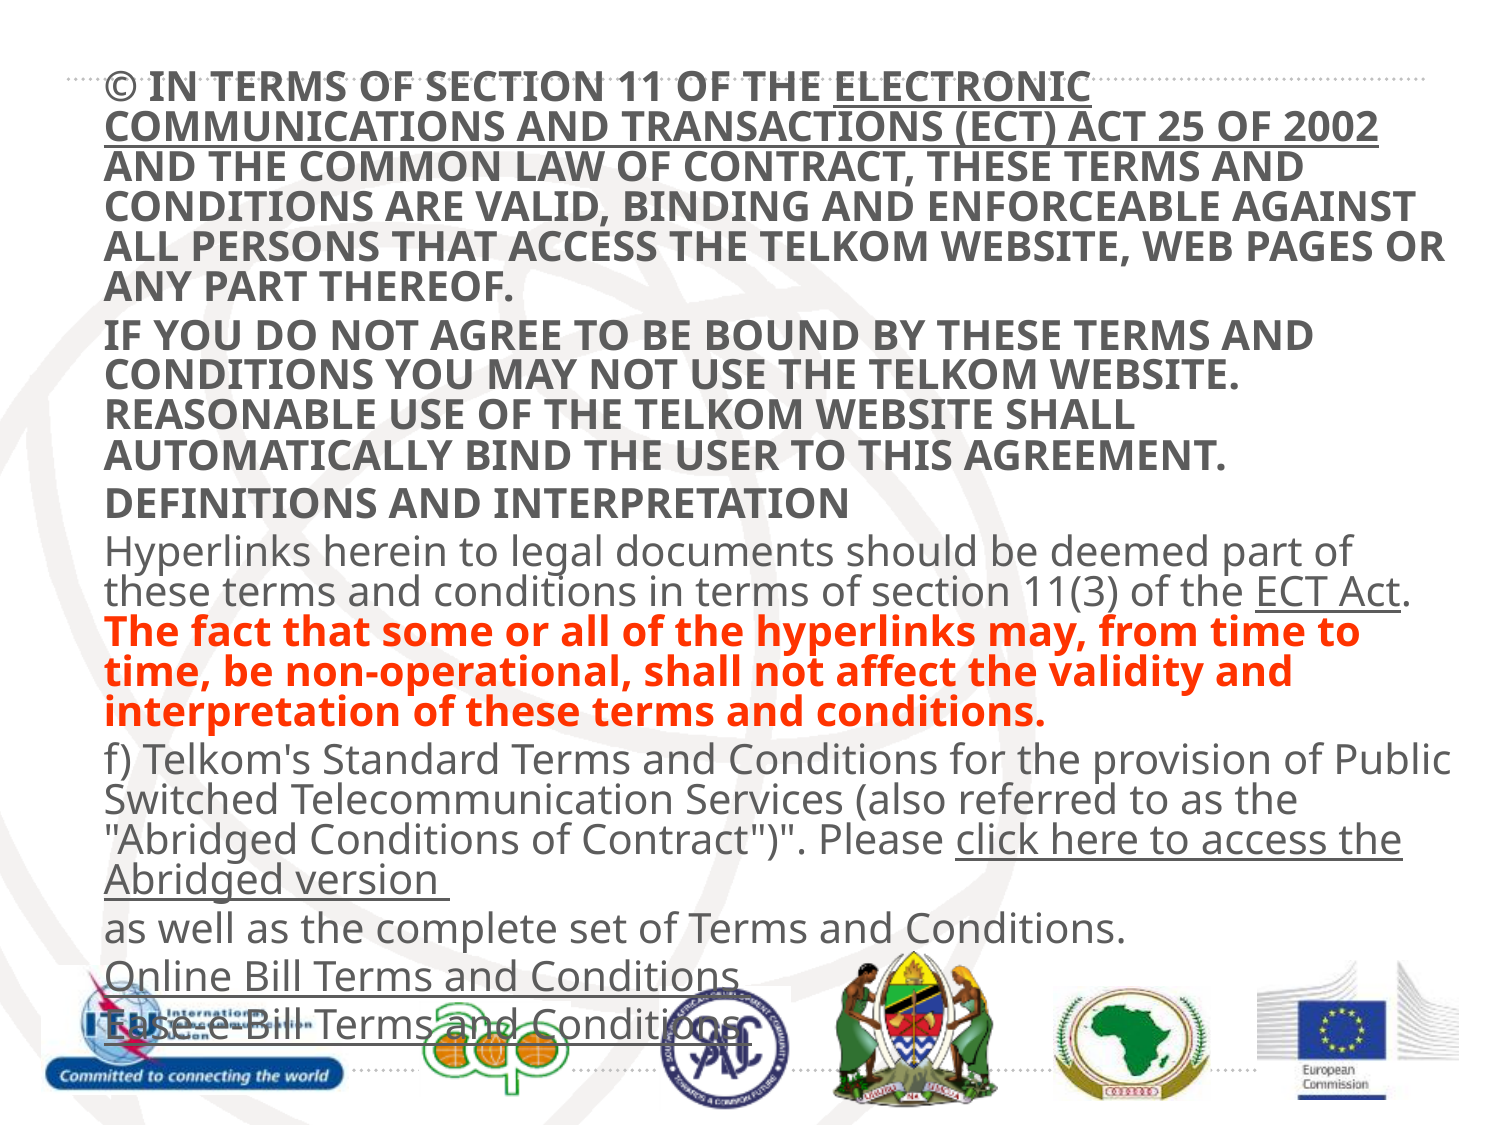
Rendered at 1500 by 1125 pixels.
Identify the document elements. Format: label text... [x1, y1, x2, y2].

list © IN TERMS OF SECTION 11 OF THE ELECTRONIC COMMUNICATIONS AND TRANSACTIONS (ECT) ACT 25 OF 2002 AND THE COMMON LAW OF CONTRACT, THESE TERMS AND CONDITIONS ARE VALID, BINDING AND ENFORCEABLE AGAINST ALL PERSONS THAT ACCESS THE TELKOM WEBSITE, WEB PAGES OR ANY PART THEREOF. IF YOU DO NOT AGREE TO BE BOUND BY THESE TERMS AND CONDITIONS YOU MAY NOT USE THE TELKOM WEBSITE. REASONABLE USE OF THE TELKOM WEBSITE SHALL AUTOMATICALLY BIND THE USER TO THIS AGREEMENT. DEFINITIONS AND INTERPRETATION Hyperlinks herein to legal documents should be deemed part of these terms and conditions in terms of section 11(3) of the ECT Act. The fact that some or all of the hyperlinks may, from time to time, be non-operational, shall not affect the validity and interpretation of these terms and conditions. f) Telkom's Standard Terms and Conditions for the provision of Public Switched Telecommunication Services (also referred to as the "Abridged Conditions of Contract")". Please click here to access the Abridged version as well as the complete set of Terms and Conditions. Online Bill Terms and Conditions Ease-e-Bill Terms and Conditions [88, 19, 1471, 1059]
picture [1257, 1059, 1459, 1100]
picture [0, 132, 1061, 1125]
